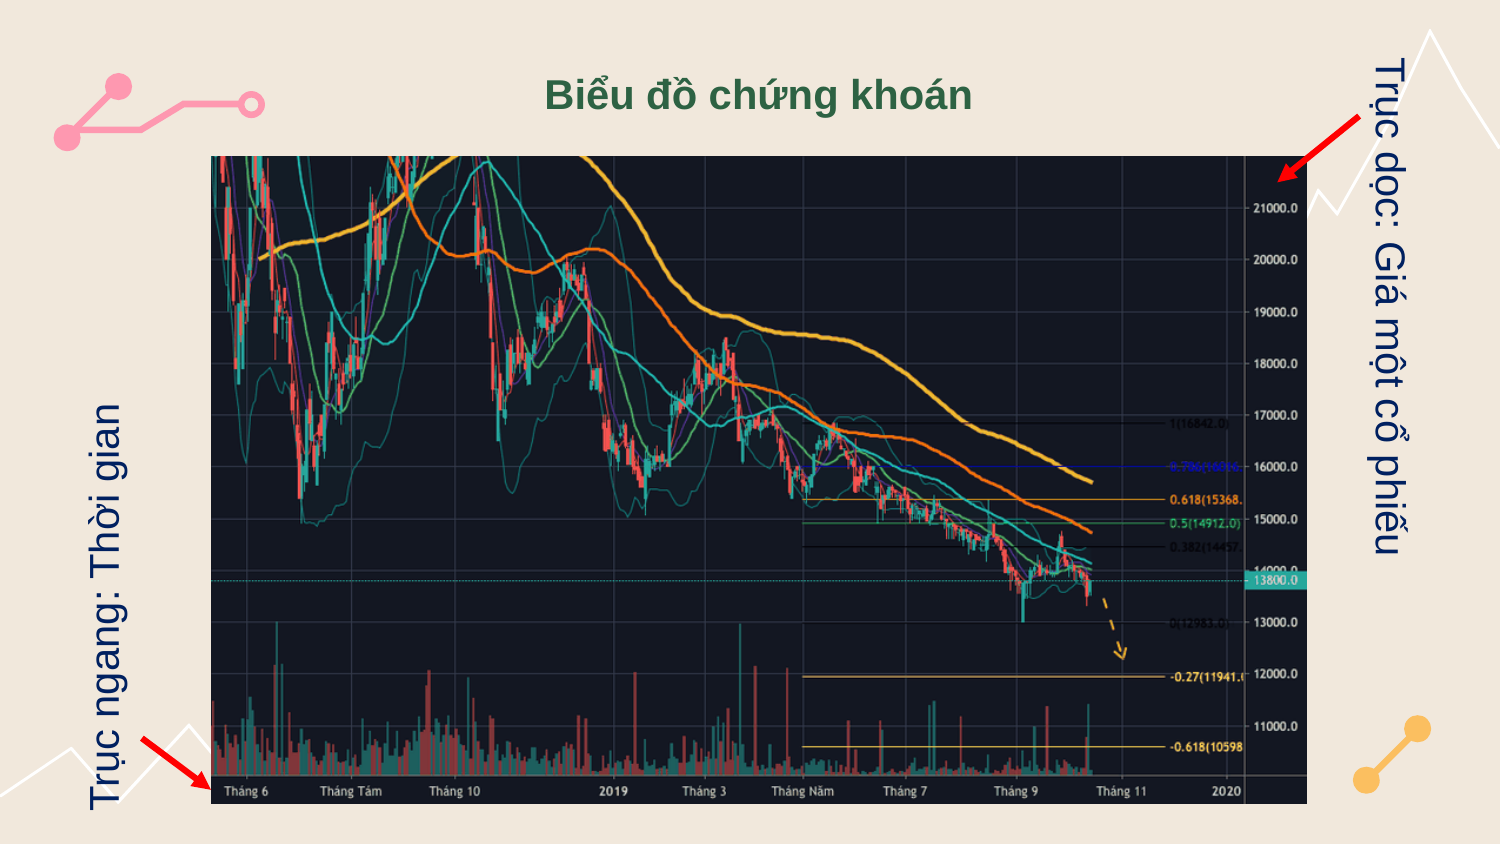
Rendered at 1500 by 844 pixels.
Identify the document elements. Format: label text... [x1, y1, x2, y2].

text_box Trục ngang: Thời gian [69, 378, 135, 827]
text_box Biểu đồ chứng khoán [410, 60, 1107, 126]
text_box Trục dọc: Giá một cổ phiếu [1360, 42, 1425, 581]
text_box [1276, 115, 1360, 183]
picture [210, 156, 1307, 804]
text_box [141, 737, 212, 790]
